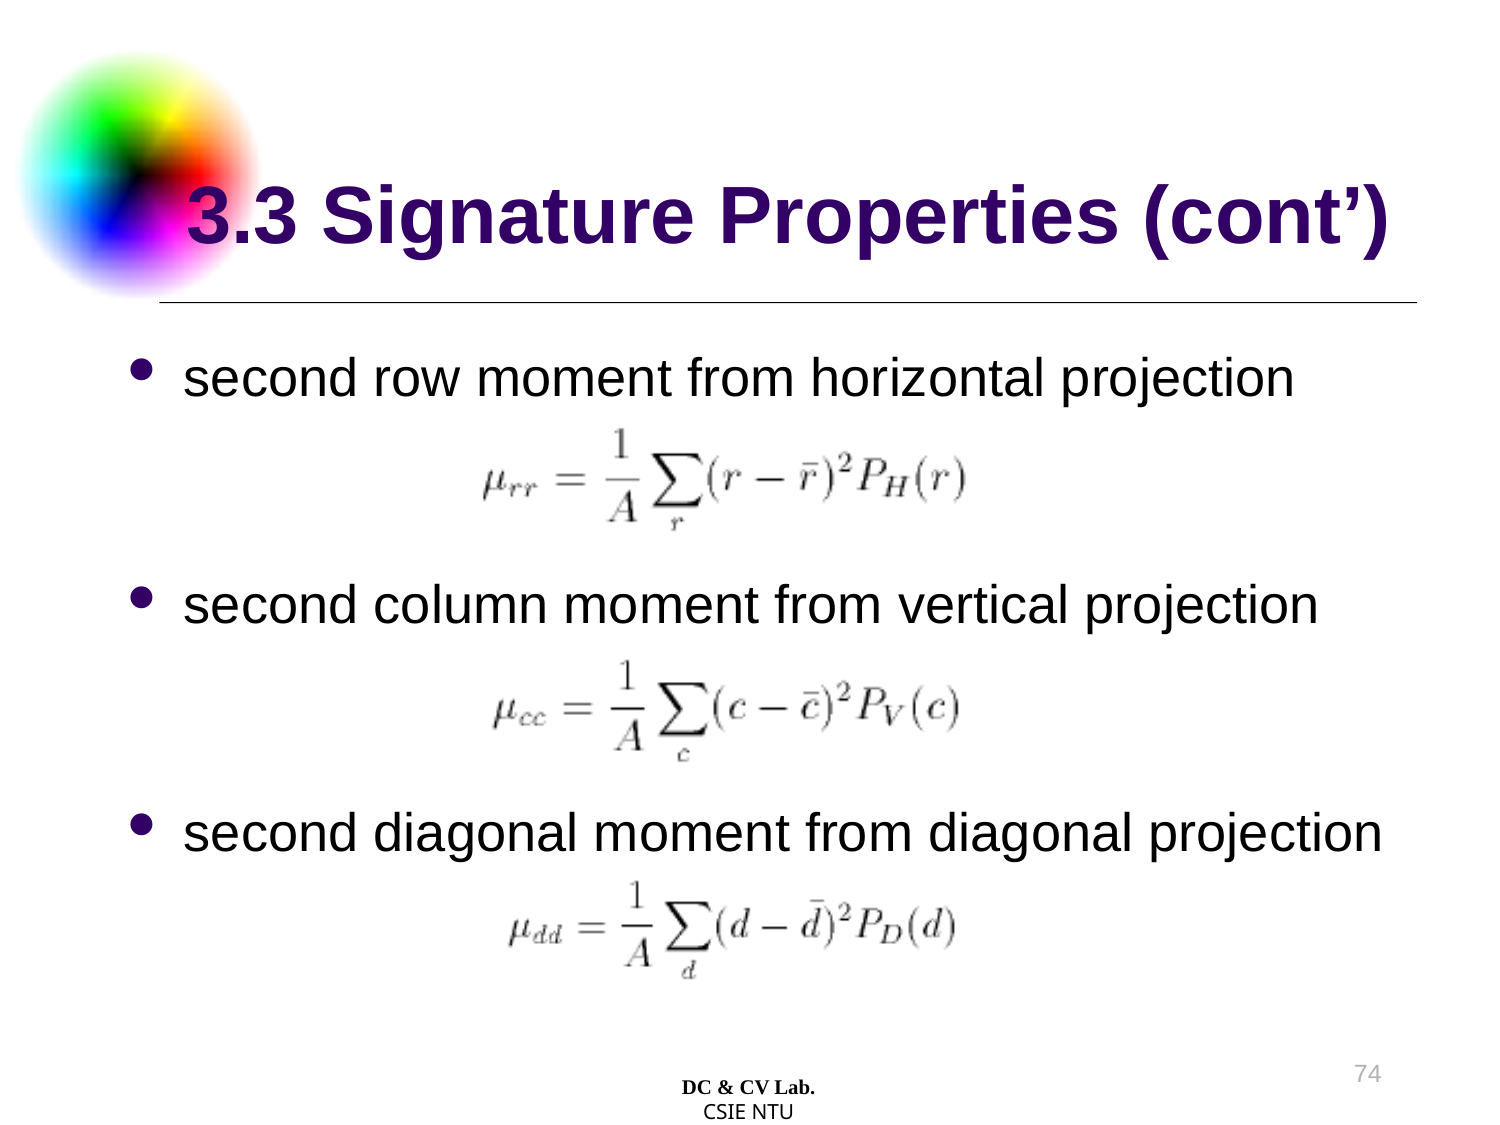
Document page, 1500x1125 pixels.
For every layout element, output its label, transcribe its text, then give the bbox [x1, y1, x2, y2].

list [466, 645, 963, 769]
list second row moment from horizontal projection second column moment from vertical projection second diagonal moment from diagonal projection [112, 334, 1412, 1059]
title 3.3 Signature Properties (cont’) [171, 54, 1500, 268]
footer DC & CV Lab. CSIE NTU [511, 1066, 987, 1125]
picture [0, 42, 272, 318]
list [466, 420, 975, 545]
slide_number 74 [1059, 1042, 1397, 1103]
picture [490, 869, 963, 994]
